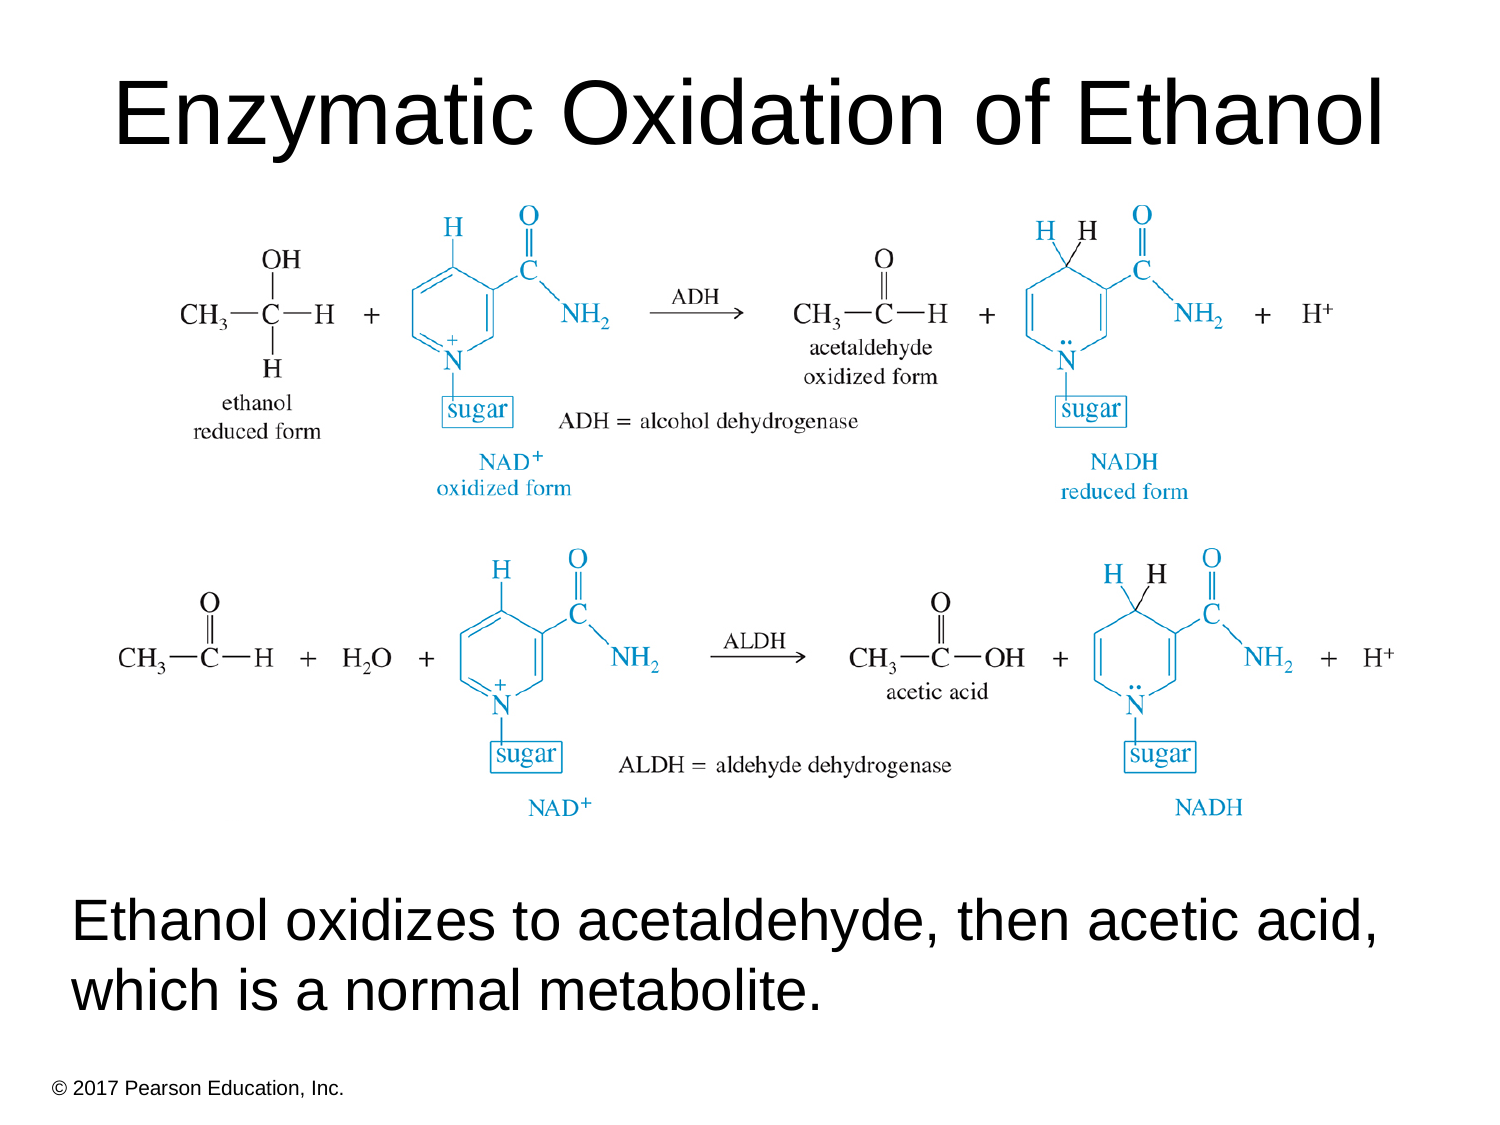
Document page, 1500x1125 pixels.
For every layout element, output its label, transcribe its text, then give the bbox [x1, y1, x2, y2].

picture [171, 195, 1342, 503]
text_box Ethanol oxidizes to acetaldehyde, then acetic acid, which is a normal metabolite. [57, 874, 1470, 1030]
title Enzymatic Oxidation of Ethanol [75, 45, 1425, 233]
picture [108, 537, 1404, 821]
